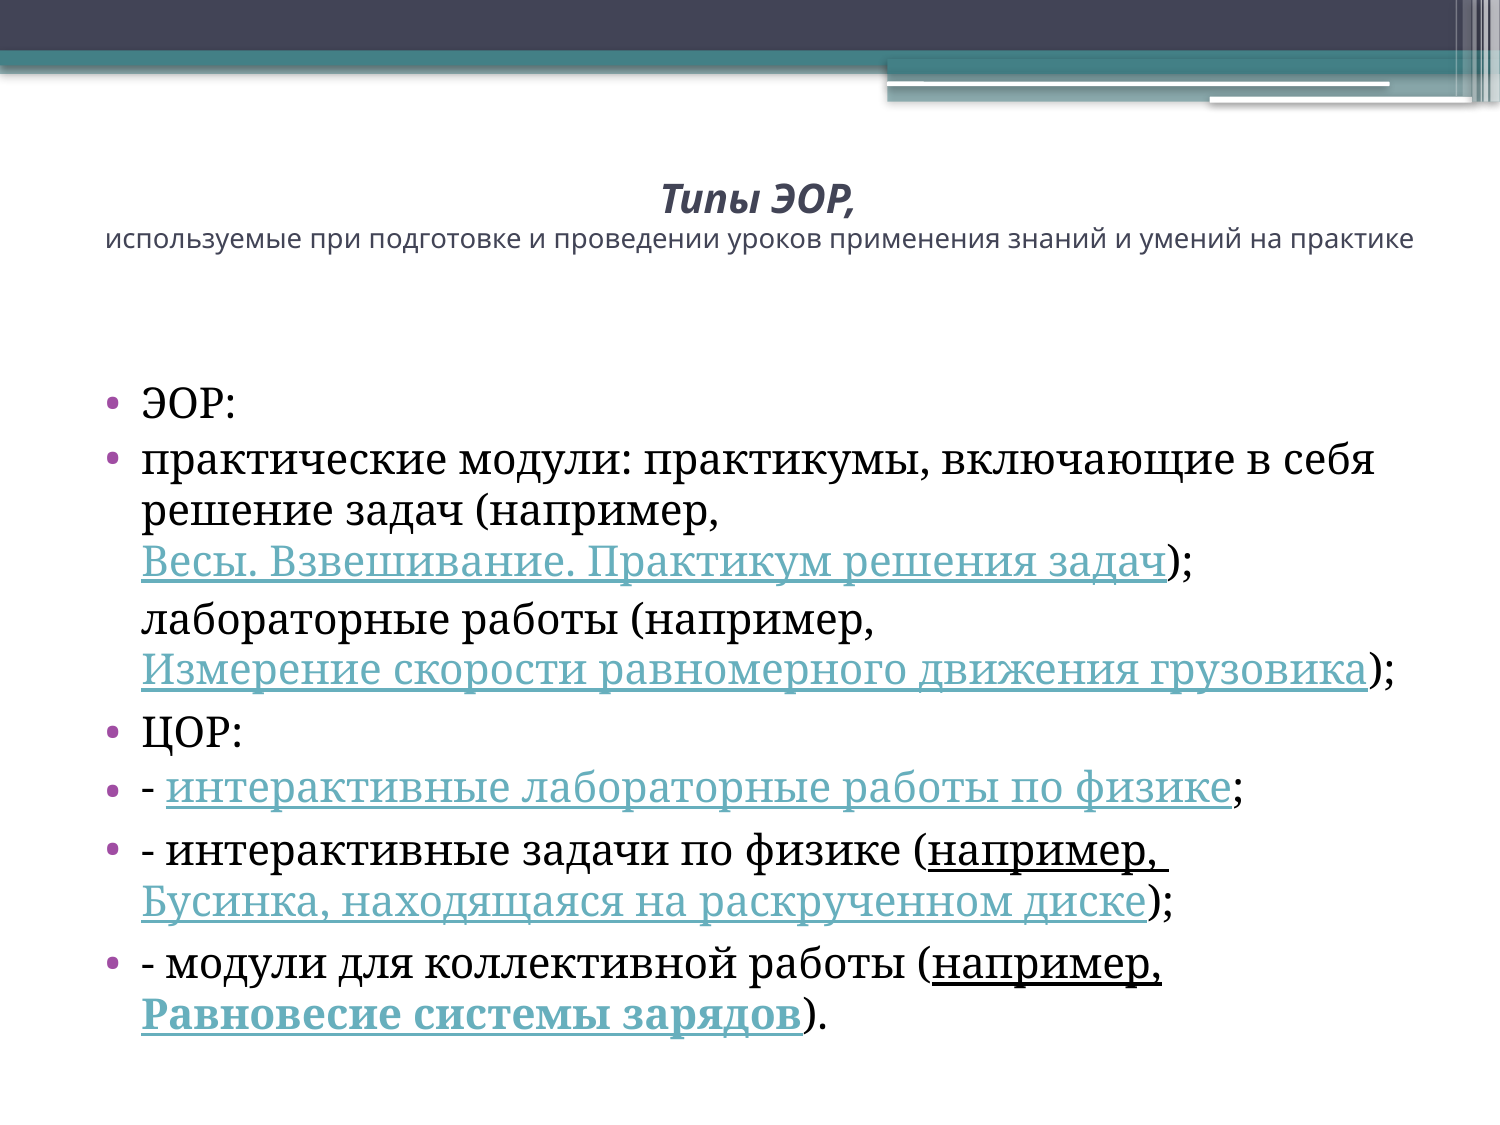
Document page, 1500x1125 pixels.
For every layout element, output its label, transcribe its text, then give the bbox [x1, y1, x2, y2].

title Типы ЭОР, используемые при подготовке и проведении уроков применения знаний и умений на практике [88, 113, 1439, 313]
list ЭОР: практические модули: практикумы, включающие в себя решение задач (например, Весы. Взвешивание. Практикум решения задач); лабораторные работы (например, Измерение скорости равномерного движения грузовика); ЦОР: - интерактивные лабораторные работы по физике; - интерактивные задачи по физике (например, Бусинка, находящаяся на раскрученном диске); - модули для коллективной работы (например, Равновесие системы зарядов). [75, 368, 1425, 1079]
